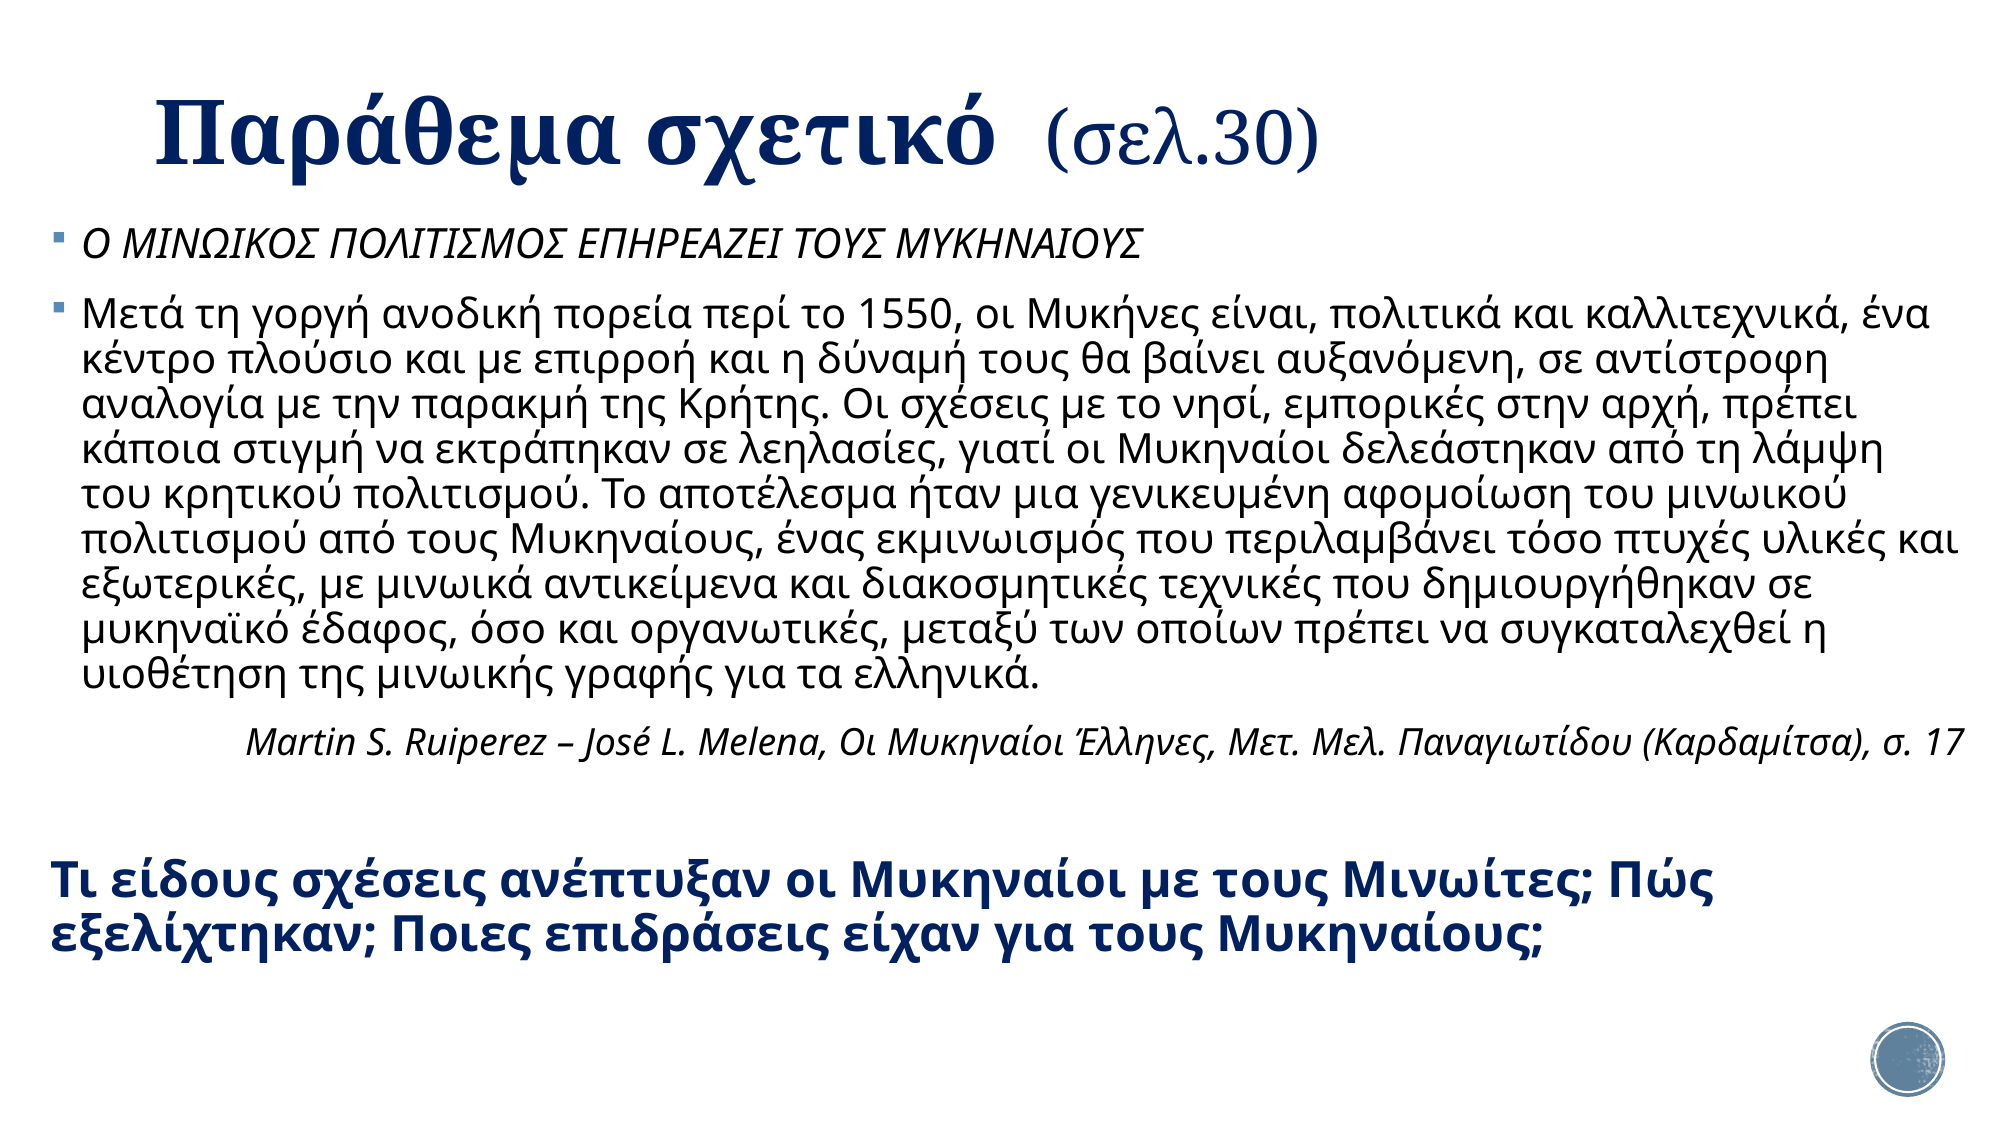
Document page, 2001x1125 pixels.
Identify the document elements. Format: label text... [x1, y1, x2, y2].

list Ο ΜΙΝΩΙΚΟΣ ΠΟΛΙΤΙΣΜΟΣ ΕΠΗΡΕΑΖΕΙ ΤΟΥΣ ΜΥΚΗΝΑΙΟΥΣ Μετά τη γοργή ανοδική πορεία περί το 1550, οι Μυκήνες είναι, πολιτικά και καλλιτεχνικά, ένα κέντρο πλούσιο και με επιρροή και η δύναμή τους θα βαίνει αυξανόμενη, σε αντίστροφη αναλογία με την παρακμή της Κρήτης. Οι σχέσεις με το νησί, εμπορικές στην αρχή, πρέπει κάποια στιγμή να εκτράπηκαν σε λεηλασίες, γιατί οι Μυκηναίοι δελεάστηκαν από τη λάμψη του κρητικού πολιτισμού. Το αποτέλεσμα ήταν μια γενικευμένη αφομοίωση του μινωικού πολιτισμού από τους Μυκηναίους, ένας εκμινωισμός που περιλαμβάνει τόσο πτυχές υλικές και εξωτερικές, με μινωικά αντικείμενα και διακοσμητικές τεχνικές που δημιουργήθηκαν σε μυκηναϊκό έδαφος, όσο και οργανωτικές, μεταξύ των οποίων πρέπει να συγκαταλεχθεί η υιοθέτηση της μινωικής γραφής για τα ελληνικά. Martin S. Ruiperez – José L. Melena, Οι Μυκηναίοι Έλληνες, Μετ. Μελ. Παναγιωτίδου (Καρδαμίτσα), σ. 17 Τι είδους σχέσεις ανέπτυξαν οι Μυκηναίοι με τους Μινωίτες; Πώς εξελίχτηκαν; Ποιες επιδράσεις είχαν για τους Μυκηναίους; [35, 214, 1982, 1003]
title Παράθεμα σχετικό (σελ.30) [139, 57, 1790, 214]
